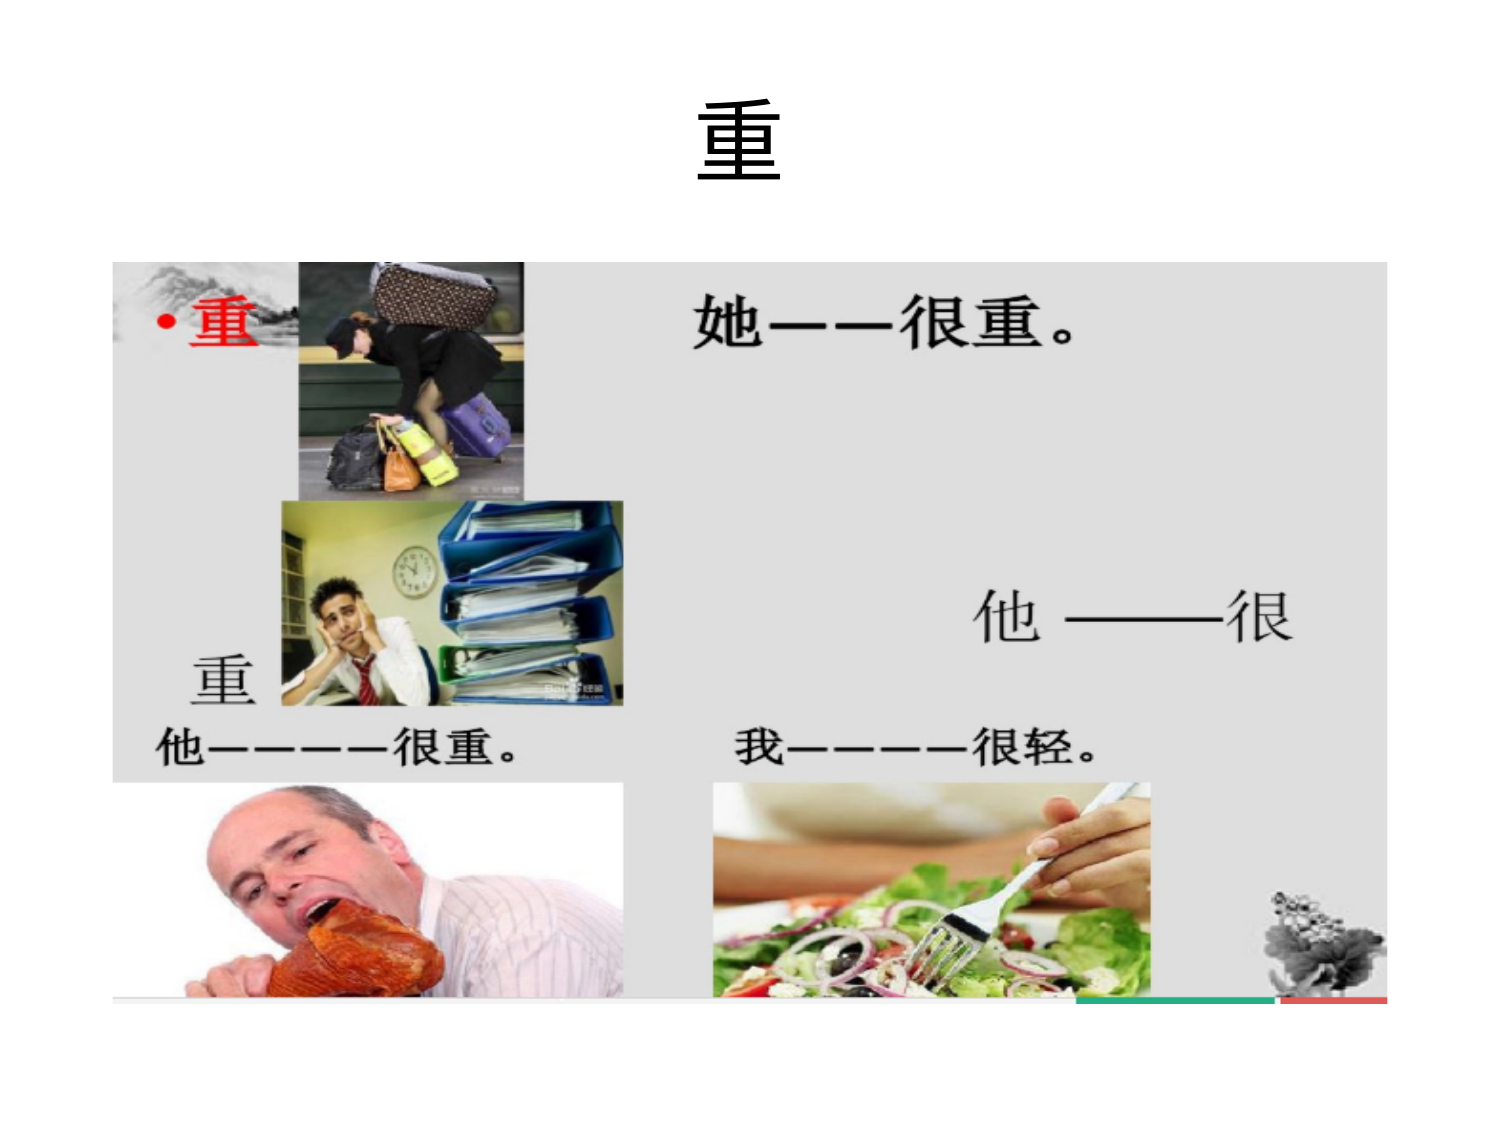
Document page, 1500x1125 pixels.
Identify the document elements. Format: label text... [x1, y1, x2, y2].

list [112, 262, 1388, 1004]
title 重 [75, 45, 1425, 233]
